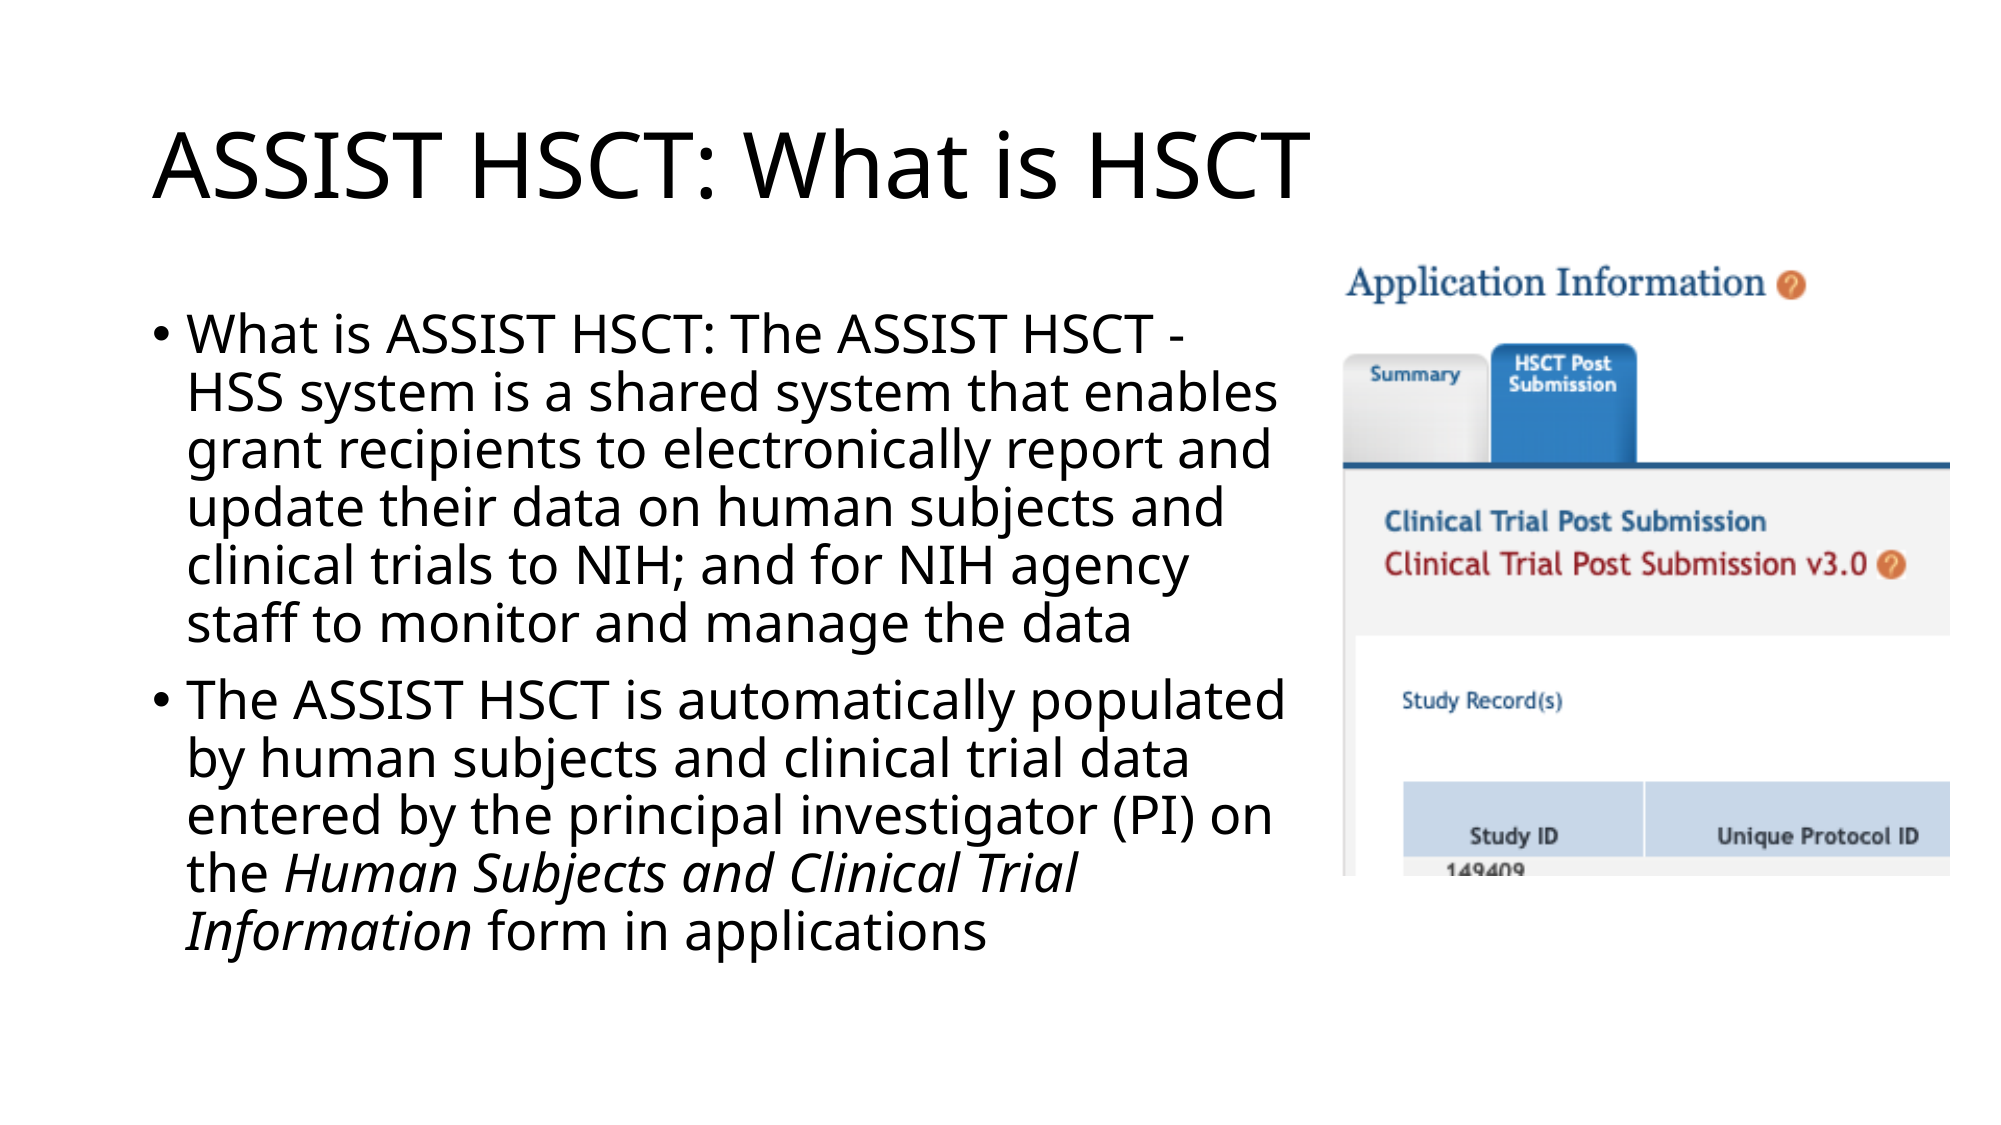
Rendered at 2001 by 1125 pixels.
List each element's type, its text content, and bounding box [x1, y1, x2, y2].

list What is ASSIST HSCT: The ASSIST HSCT - HSS system is a shared system that enables grant recipients to electronically report and update their data on human subjects and clinical trials to NIH; and for NIH agency staff to monitor and manage the data The ASSIST HSCT is automatically populated by human subjects and clinical trial data entered by the principal investigator (PI) on the Human Subjects and Clinical Trial Information form in applications [137, 299, 1307, 1014]
picture [1306, 248, 1951, 877]
title ASSIST HSCT: What is HSCT [137, 59, 1863, 278]
